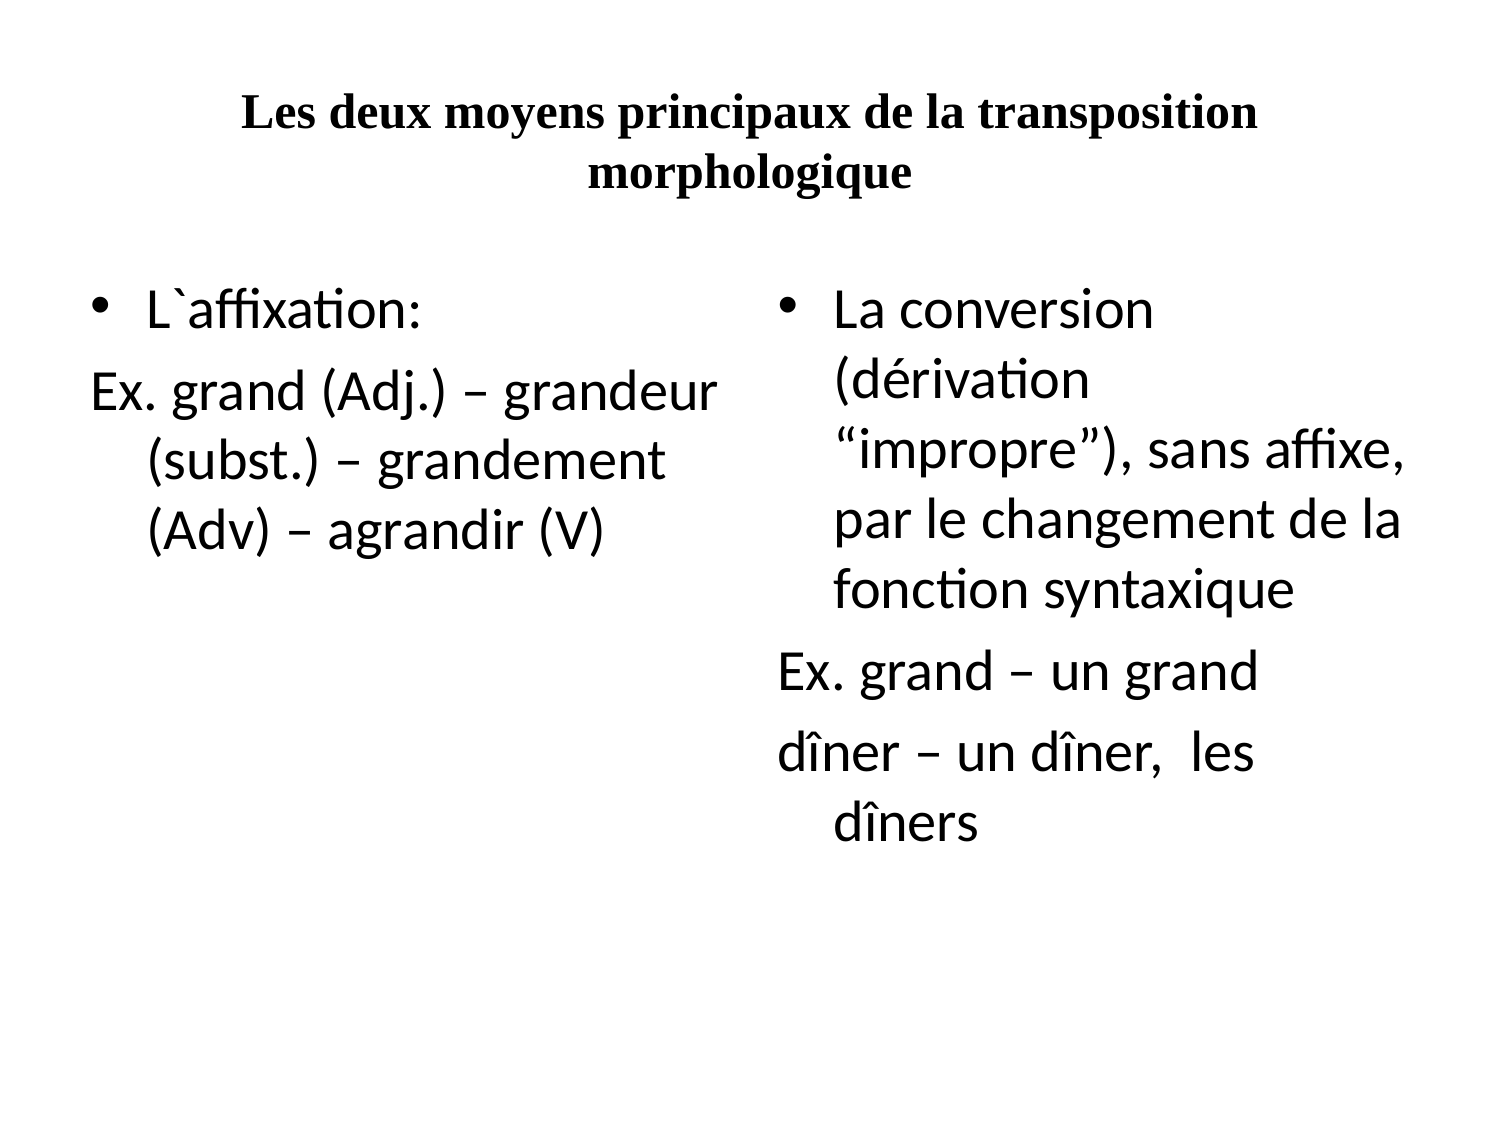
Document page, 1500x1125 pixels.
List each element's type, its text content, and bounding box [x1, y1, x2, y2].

list La conversion (dérivation “impropre”), sans affixe, par le changement de la fonction syntaxique Ex. grand – un grand dîner – un dîner, les dîners [762, 262, 1425, 1005]
list L`affixation: Ex. grand (Adj.) – grandeur (subst.) – grandement (Adv) – agrandir (V) [75, 262, 738, 1005]
title Les deux moyens principaux de la transposition morphologique [75, 45, 1425, 233]
